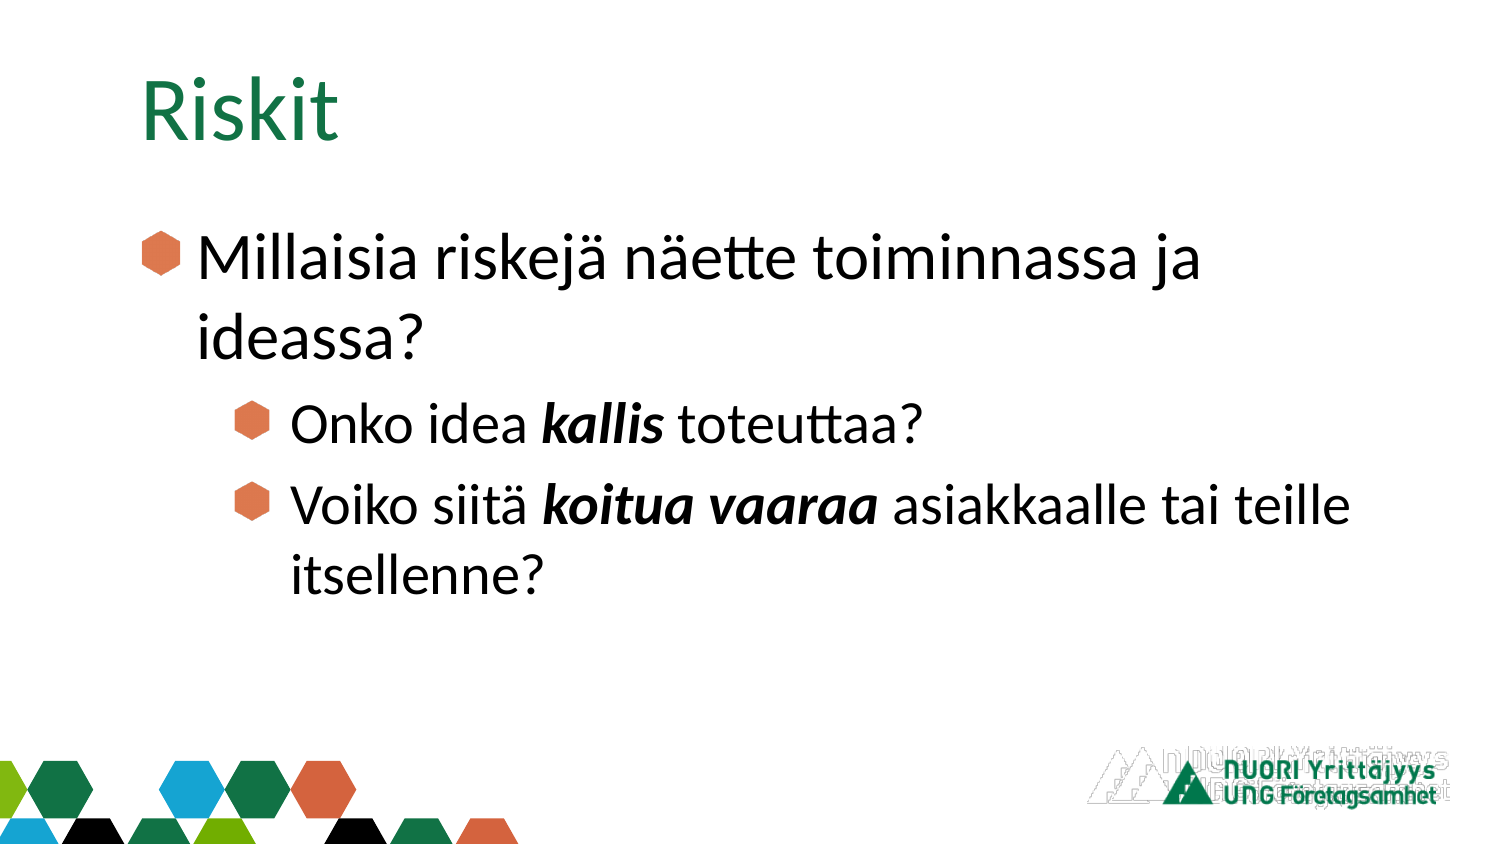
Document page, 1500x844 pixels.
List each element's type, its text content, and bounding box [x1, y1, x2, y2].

title Riskit [125, 33, 1450, 174]
picture [140, 229, 182, 277]
list Millaisia riskejä näette toiminnassa ja ideassa? Onko idea kallis toteuttaa? Voiko siitä koitua vaaraa asiakkaalle tai teille itsellenne? [125, 205, 1450, 735]
picture [233, 480, 271, 522]
picture [1087, 746, 1450, 810]
picture [233, 399, 271, 441]
